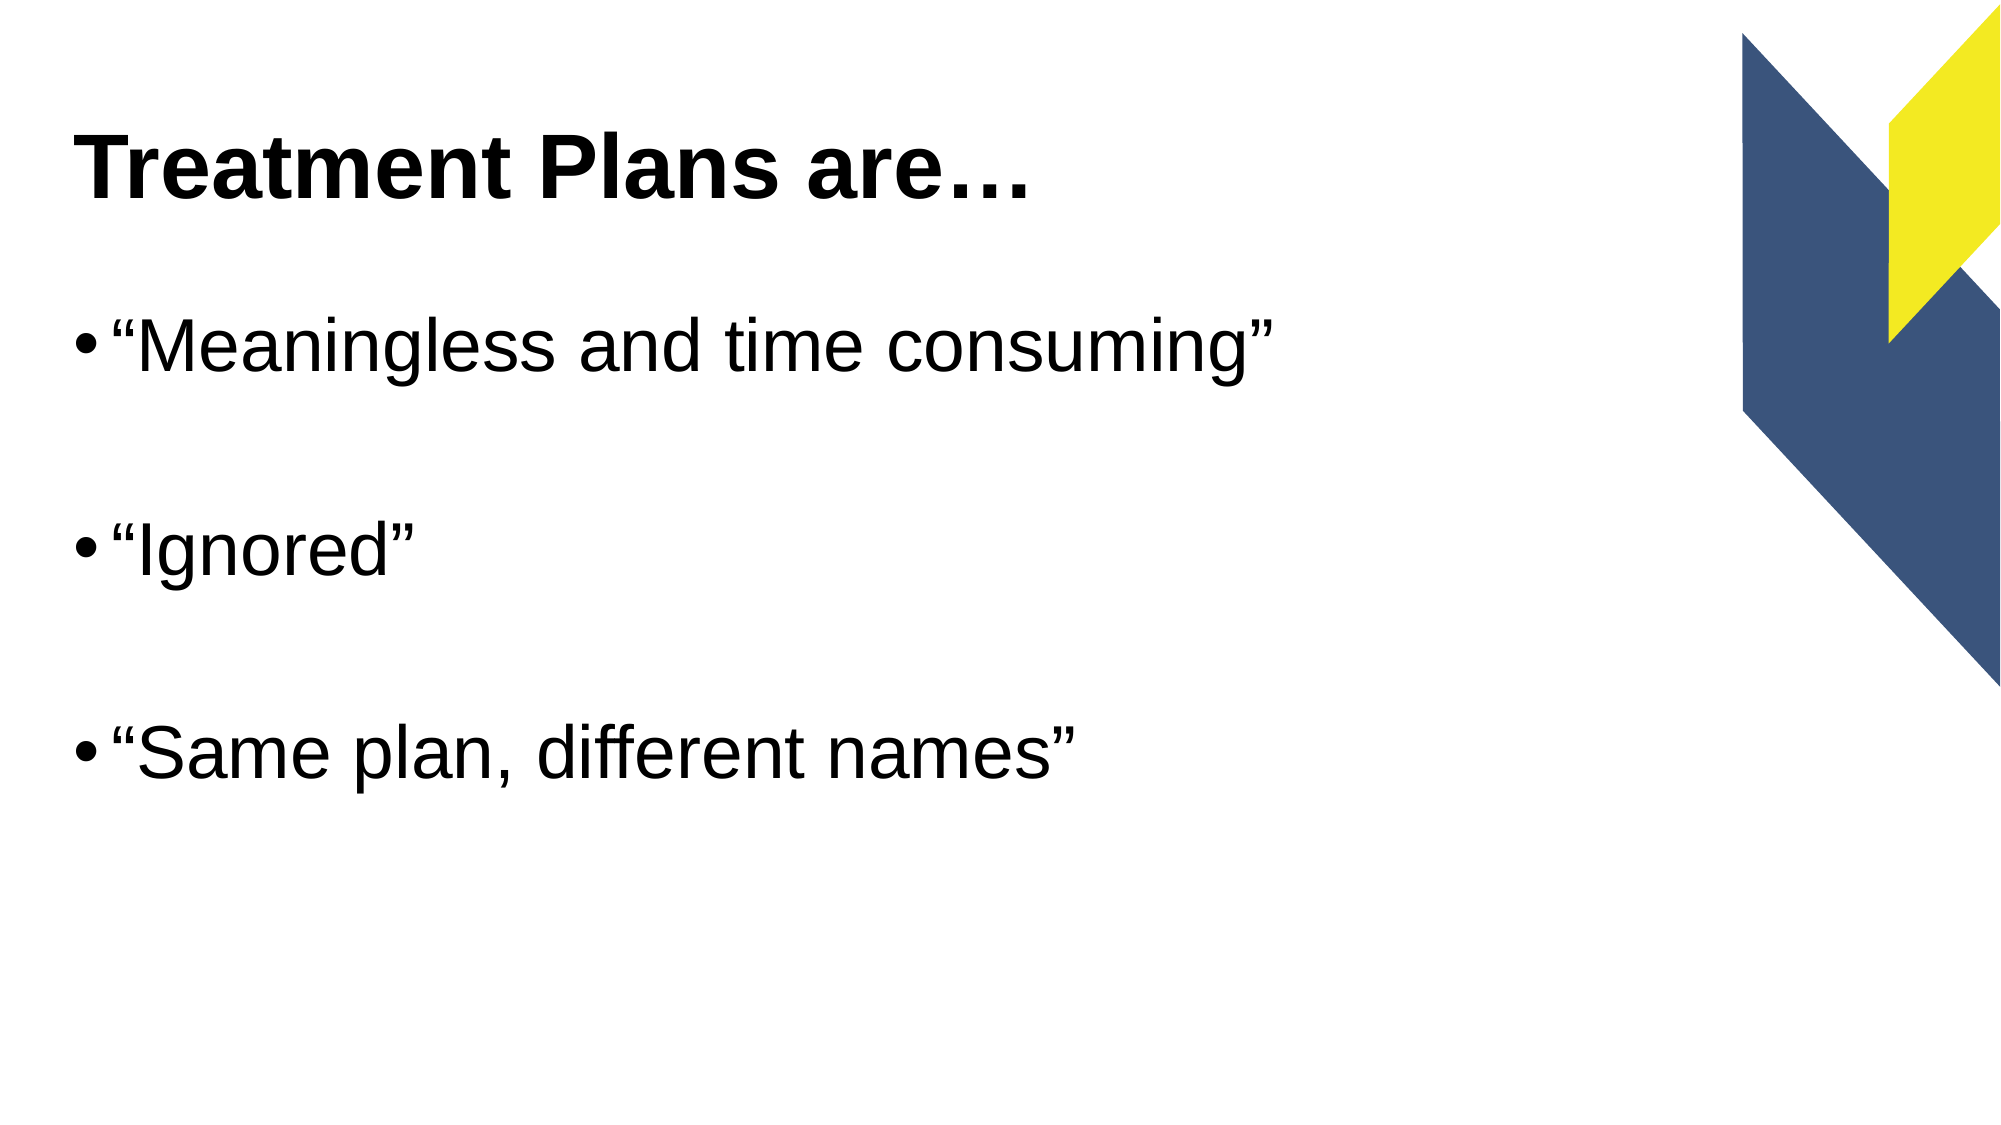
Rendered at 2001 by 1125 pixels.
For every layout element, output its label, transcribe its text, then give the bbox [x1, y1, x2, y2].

title Treatment Plans are… [58, 59, 1723, 278]
list “Meaningless and time consuming” “Ignored” “Same plan, different names” [58, 299, 1723, 1081]
